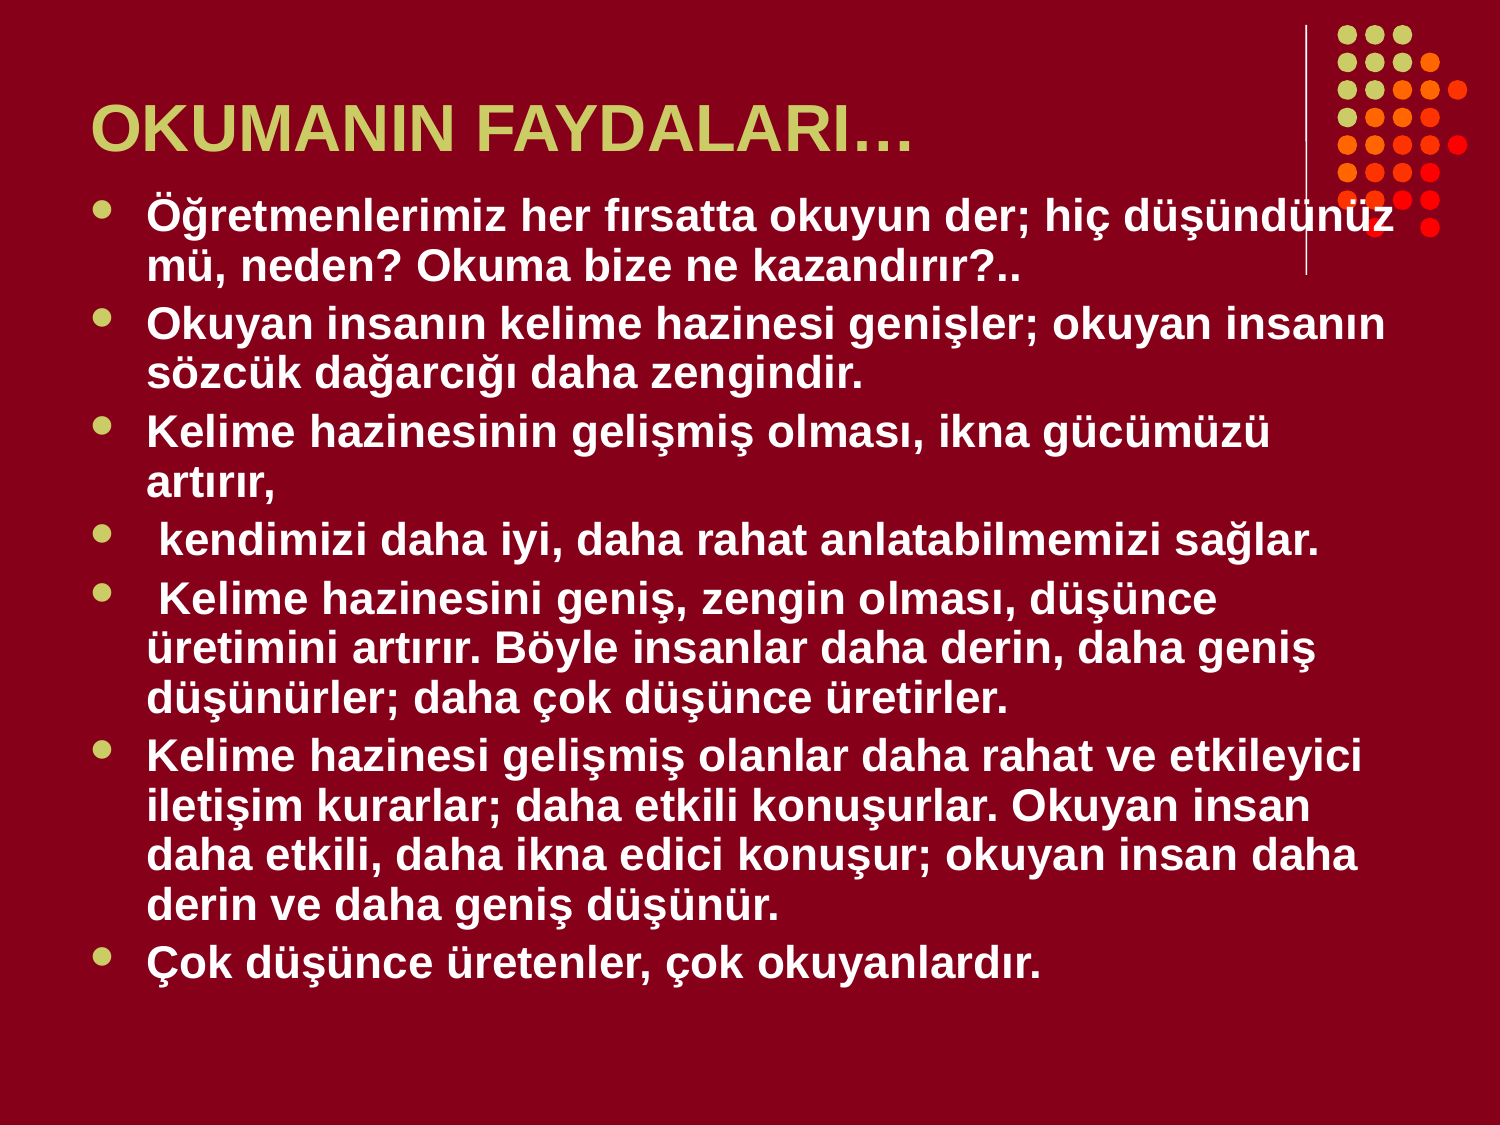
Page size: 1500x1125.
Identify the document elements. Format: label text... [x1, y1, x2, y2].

list Öğretmenlerimiz her fırsatta okuyun der; hiç düşündünüz mü, neden? Okuma bize ne kazandırır?.. Okuyan insanın kelime hazinesi genişler; okuyan insanın sözcük dağarcığı daha zengindir. Kelime hazinesinin gelişmiş olması, ikna gücümüzü artırır, kendimizi daha iyi, daha rahat anlatabilmemizi sağlar. Kelime hazinesini geniş, zengin olması, düşünce üretimini artırır. Böyle insanlar daha derin, daha geniş düşünürler; daha çok düşünce üretirler. Kelime hazinesi gelişmiş olanlar daha rahat ve etkileyici iletişim kurarlar; daha etkili konuşurlar. Okuyan insan daha etkili, daha ikna edici konuşur; okuyan insan daha derin ve daha geniş düşünür. Çok düşünce üretenler, çok okuyanlardır. [74, 184, 1426, 1059]
title OKUMANIN FAYDALARI… [74, 19, 1313, 173]
